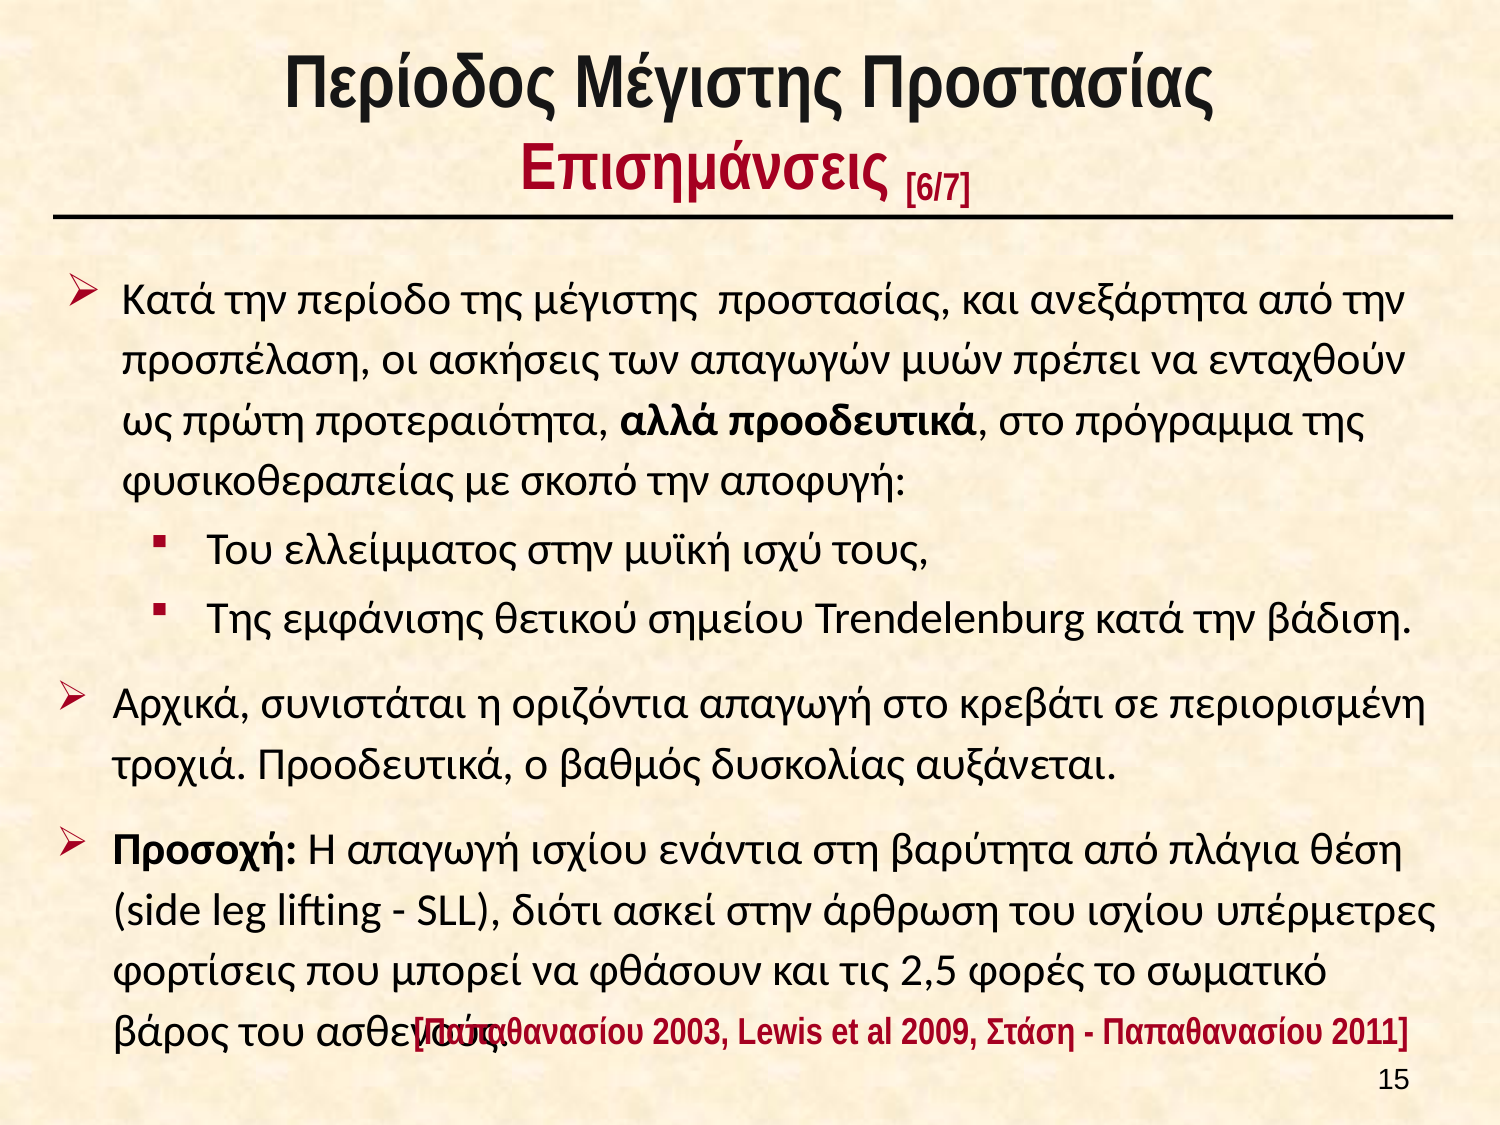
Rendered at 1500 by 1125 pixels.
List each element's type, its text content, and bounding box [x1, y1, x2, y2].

title Περίοδος Μέγιστης Προστασίας Επισημάνσεις [6/7] [74, 30, 1426, 211]
text_box [Παπαθανασίου 2003, Lewis et al 2009, Στάση - Παπαθανασίου 2011] [265, 999, 1424, 1060]
slide_number 14 [1074, 1024, 1426, 1103]
list Κατά την περίοδο της μέγιστης προστασίας, και ανεξάρτητα από την προσπέλαση, οι ασκήσεις των απαγωγών μυών πρέπει να ενταχθούν ως πρώτη προτεραιότητα, αλλά προοδευτικά, στο πρόγραμμα της φυσικοθεραπείας με σκοπό την αποφυγή: Του ελλείμματος στην μυϊκή ισχύ τους, Της εμφάνισης θετικού σημείου Trendelenburg κατά την βάδιση. Αρχικά, συνιστάται η οριζόντια απαγωγή στο κρεβάτι σε περιορισμένη τροχιά. Προοδευτικά, ο βαθμός δυσκολίας αυξάνεται. Προσοχή: Η απαγωγή ισχίου ενάντια στη βαρύτητα από πλάγια θέση (side leg lifting - SLL), διότι ασκεί στην άρθρωση του ισχίου υπέρμετρες φορτίσεις που μπορεί να φθάσουν και τις 2,5 φορές το σωματικό βάρος του ασθενούς. [41, 255, 1459, 870]
picture [0, 0, 1500, 1125]
